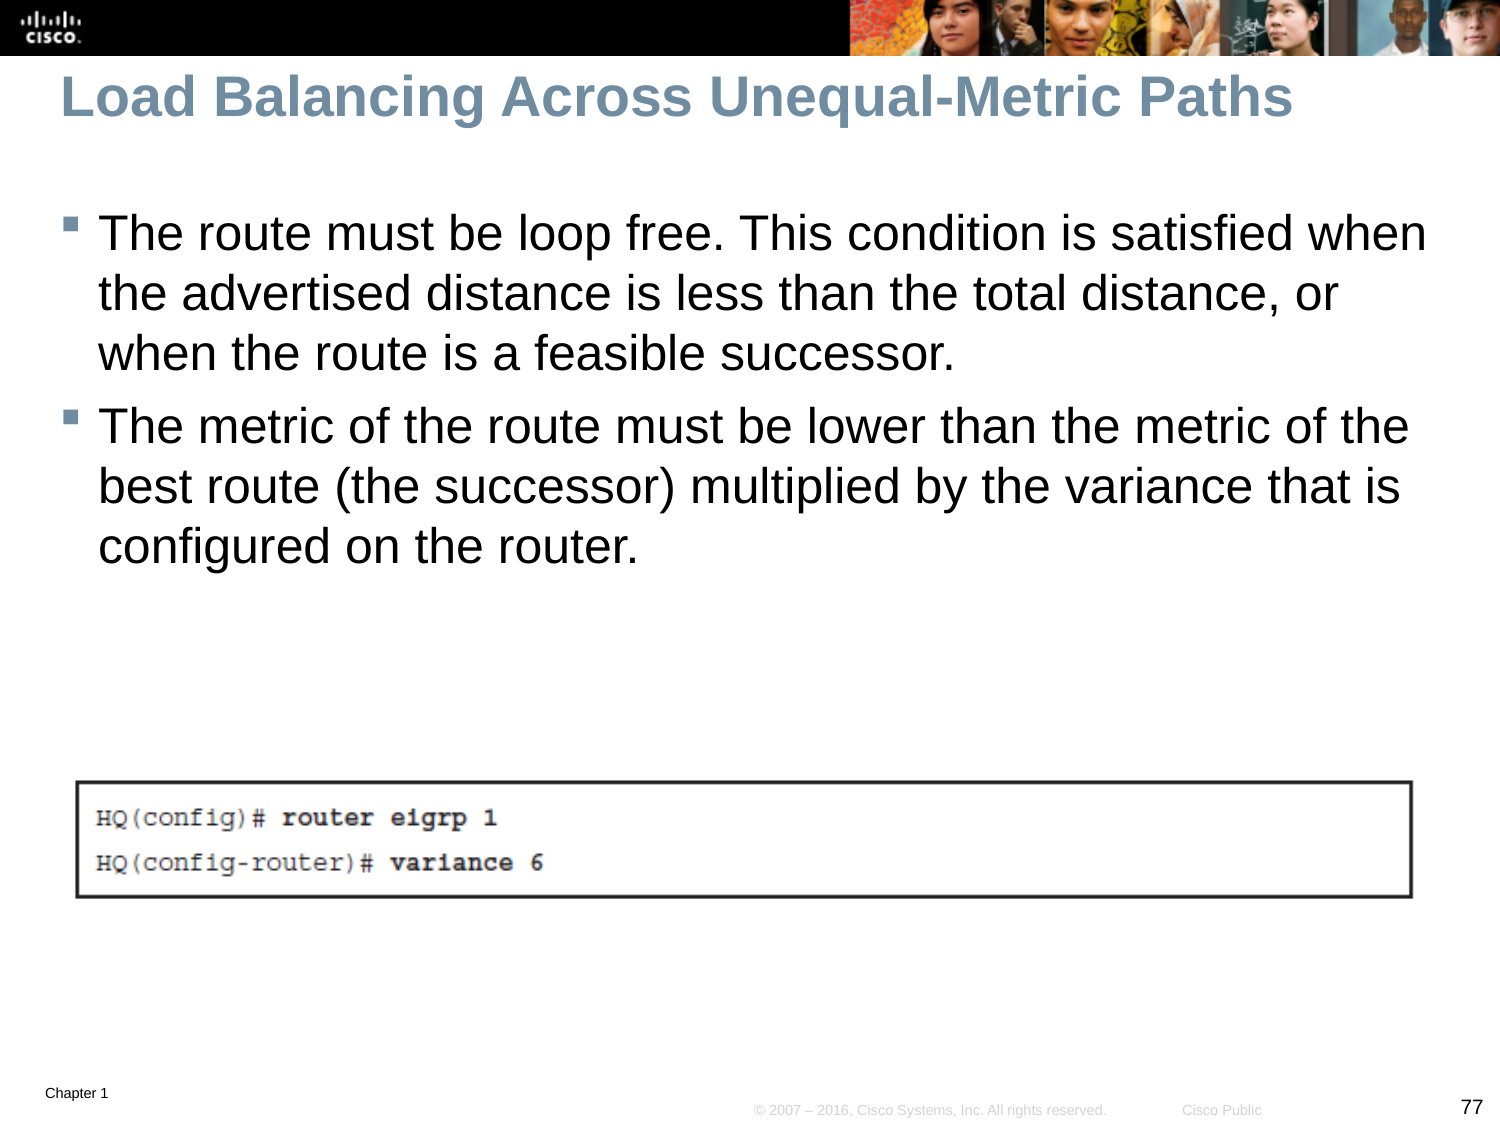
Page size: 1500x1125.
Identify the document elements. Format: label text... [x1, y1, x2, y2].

title Load Balancing Across Unequal-Metric Paths [45, 59, 1444, 182]
picture [0, 0, 1500, 56]
list The route must be loop free. This condition is satisfied when the advertised distance is less than the total distance, or when the route is a feasible successor. The metric of the route must be lower than the metric of the best route (the successor) multiplied by the variance that is configured on the router. [45, 193, 1444, 1037]
picture [74, 779, 1416, 899]
